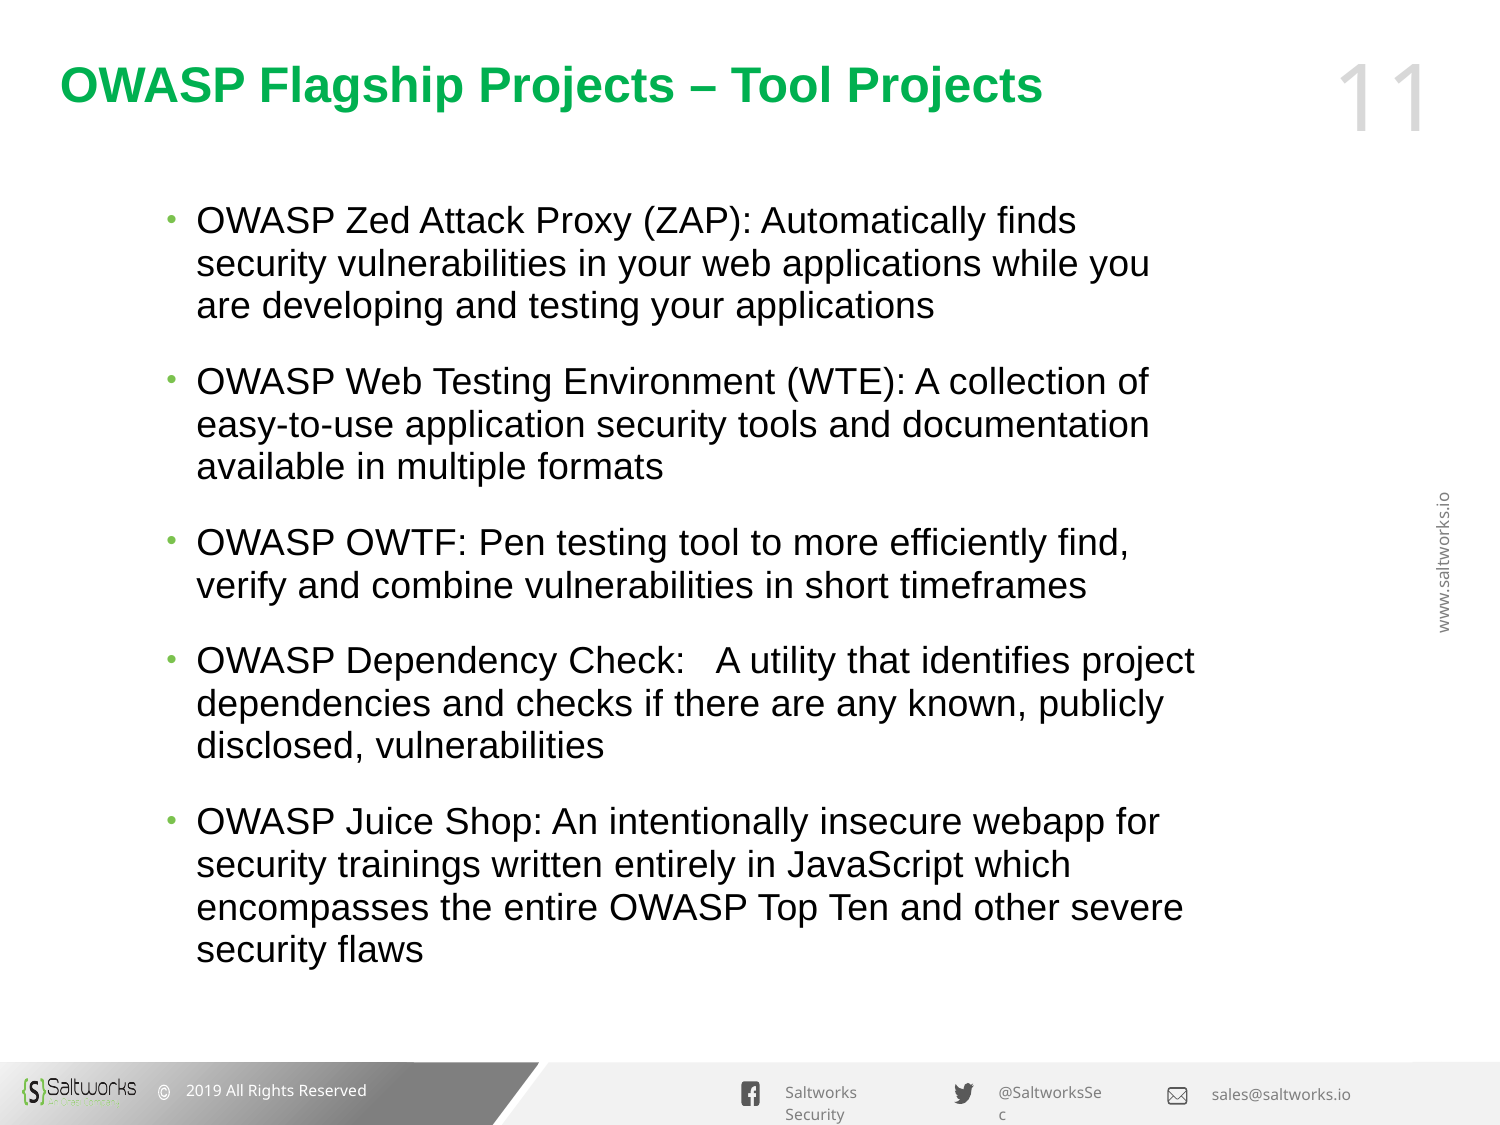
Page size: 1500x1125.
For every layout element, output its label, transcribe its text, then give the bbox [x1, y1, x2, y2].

picture [22, 1078, 136, 1108]
list OWASP Zed Attack Proxy (ZAP): Automatically finds security vulnerabilities in your web applications while you are developing and testing your applications OWASP Web Testing Environment (WTE): A collection of easy-to-use application security tools and documentation available in multiple formats OWASP OWTF: Pen testing tool to more efficiently find, verify and combine vulnerabilities in short timeframes OWASP Dependency Check: A utility that identifies project dependencies and checks if there are any known, publicly disclosed, vulnerabilities OWASP Juice Shop: An intentionally insecure webapp for security trainings written entirely in JavaScript which encompasses the entire OWASP Top Ten and other severe security flaws [155, 193, 1213, 974]
title OWASP Flagship Projects – Tool Projects [45, 45, 1238, 130]
